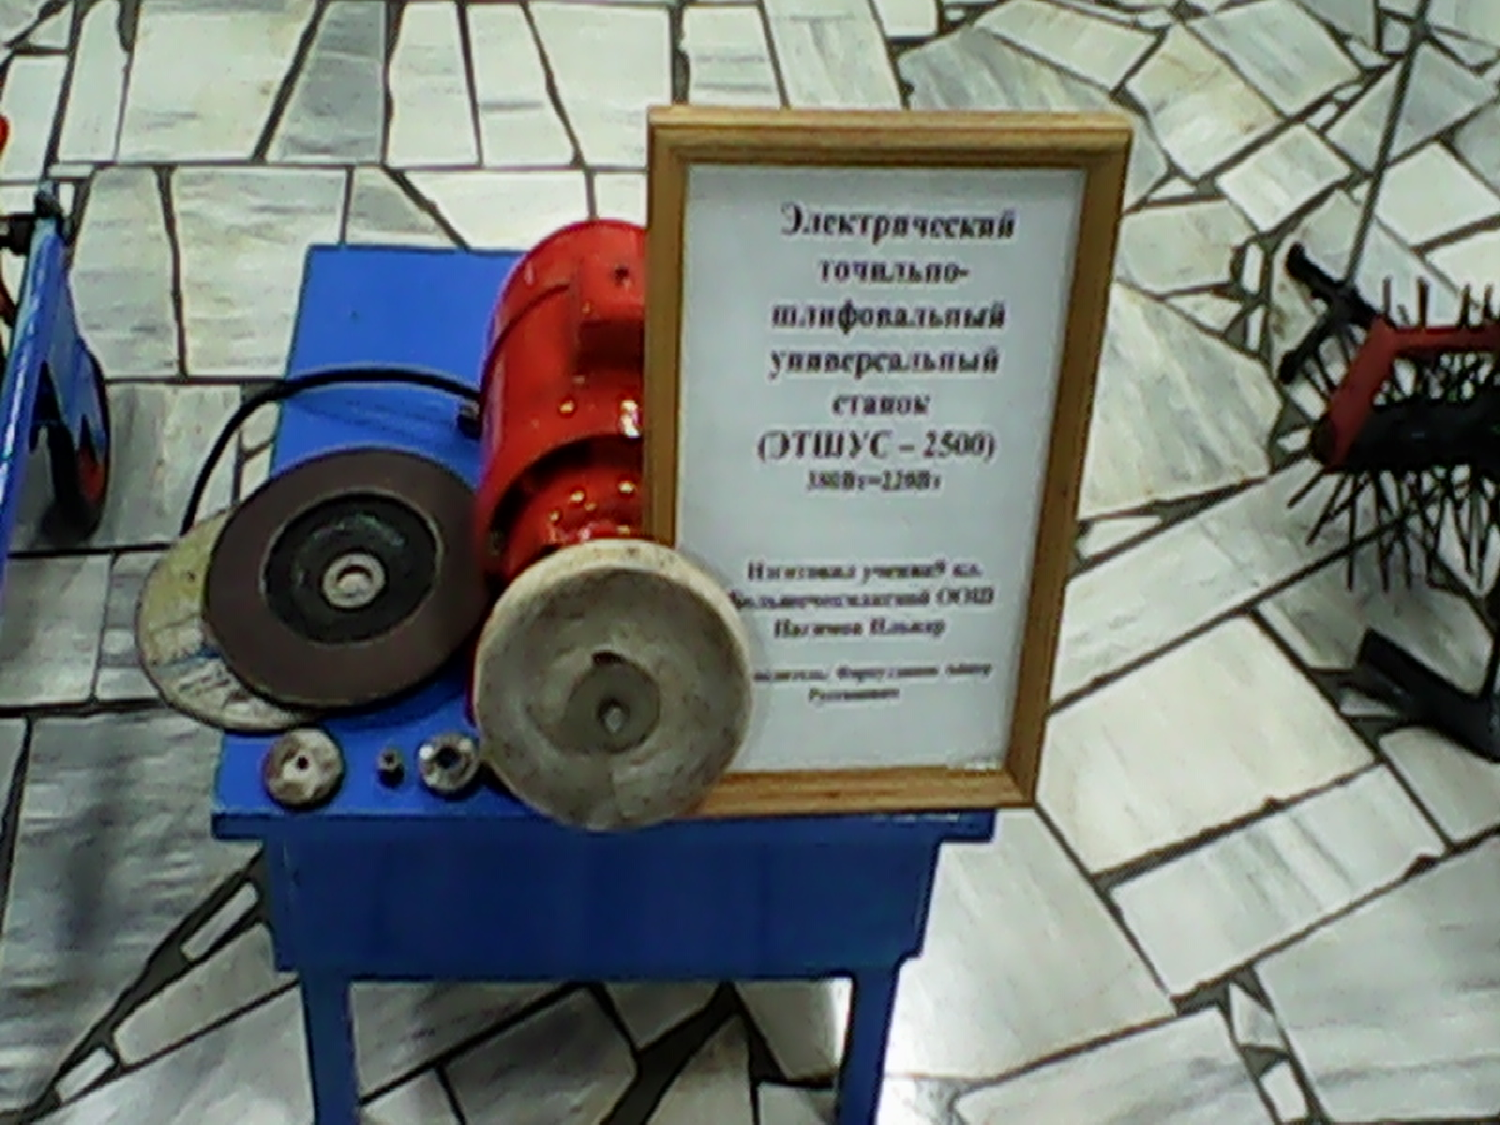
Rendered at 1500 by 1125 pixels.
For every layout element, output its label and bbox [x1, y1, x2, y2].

list [0, 0, 1500, 1125]
